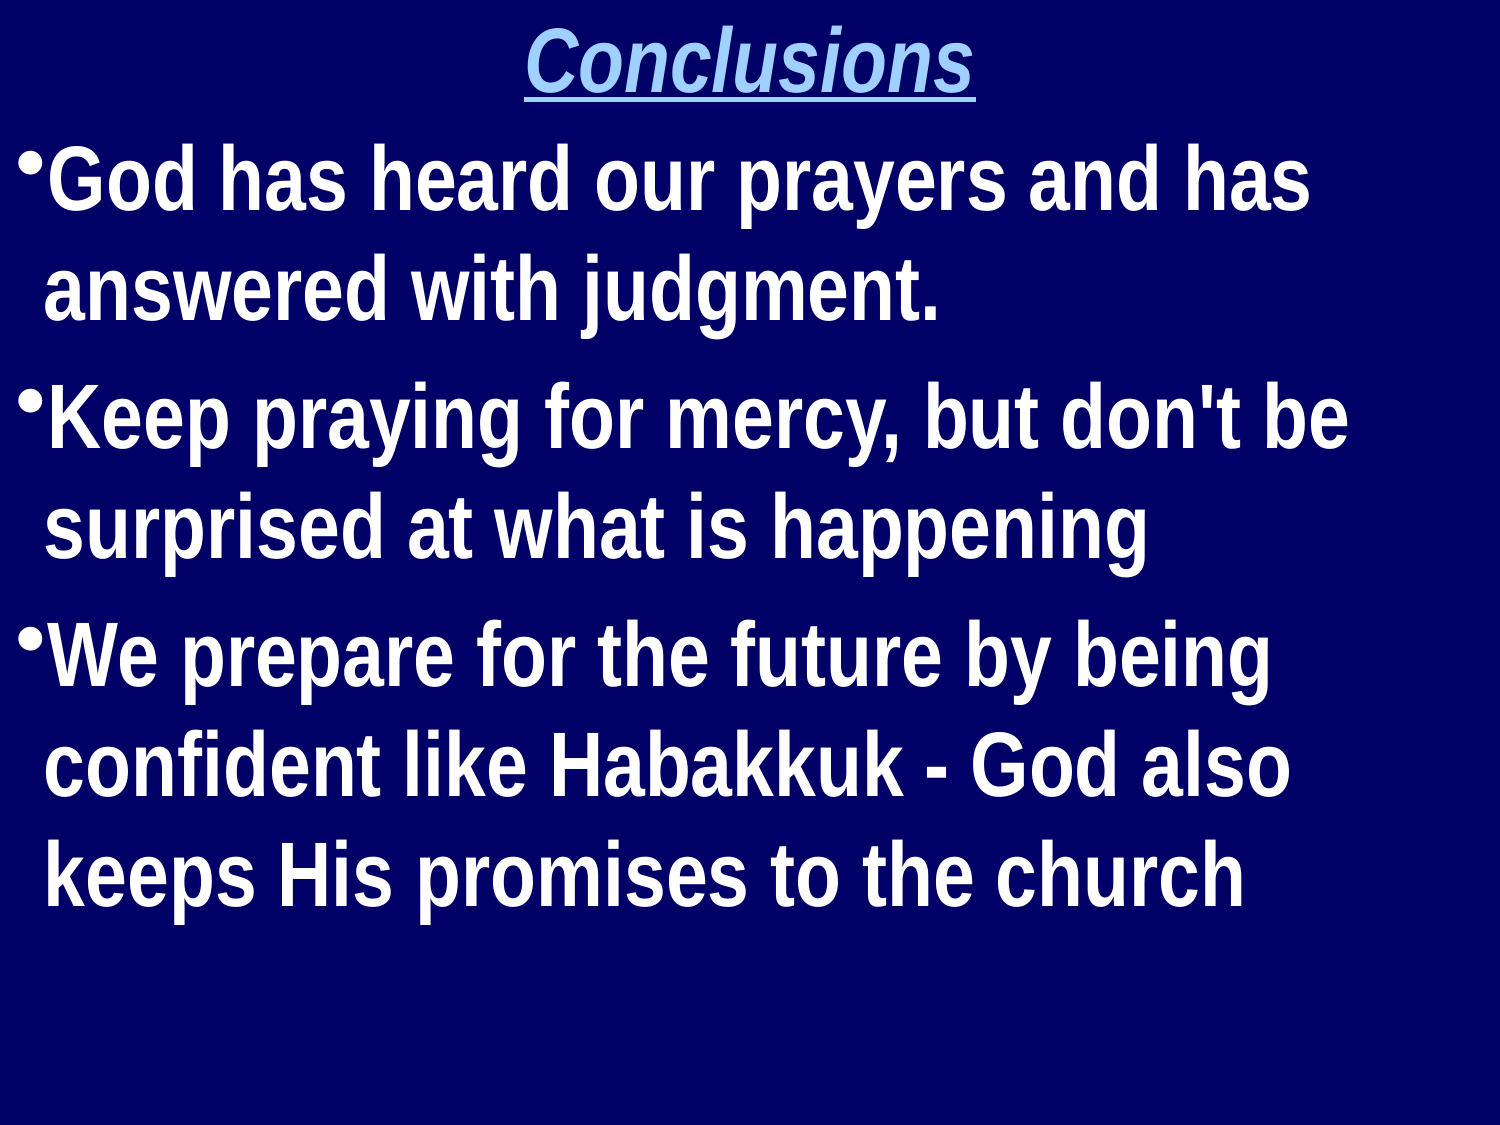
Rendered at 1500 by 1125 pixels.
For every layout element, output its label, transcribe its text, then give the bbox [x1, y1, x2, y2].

title Conclusions [0, 0, 1500, 111]
list God has heard our prayers and has answered with judgment. Keep praying for mercy, but don't be surprised at what is happening We prepare for the future by being confident like Habakkuk - God also keeps His promises to the church [0, 111, 1500, 1125]
